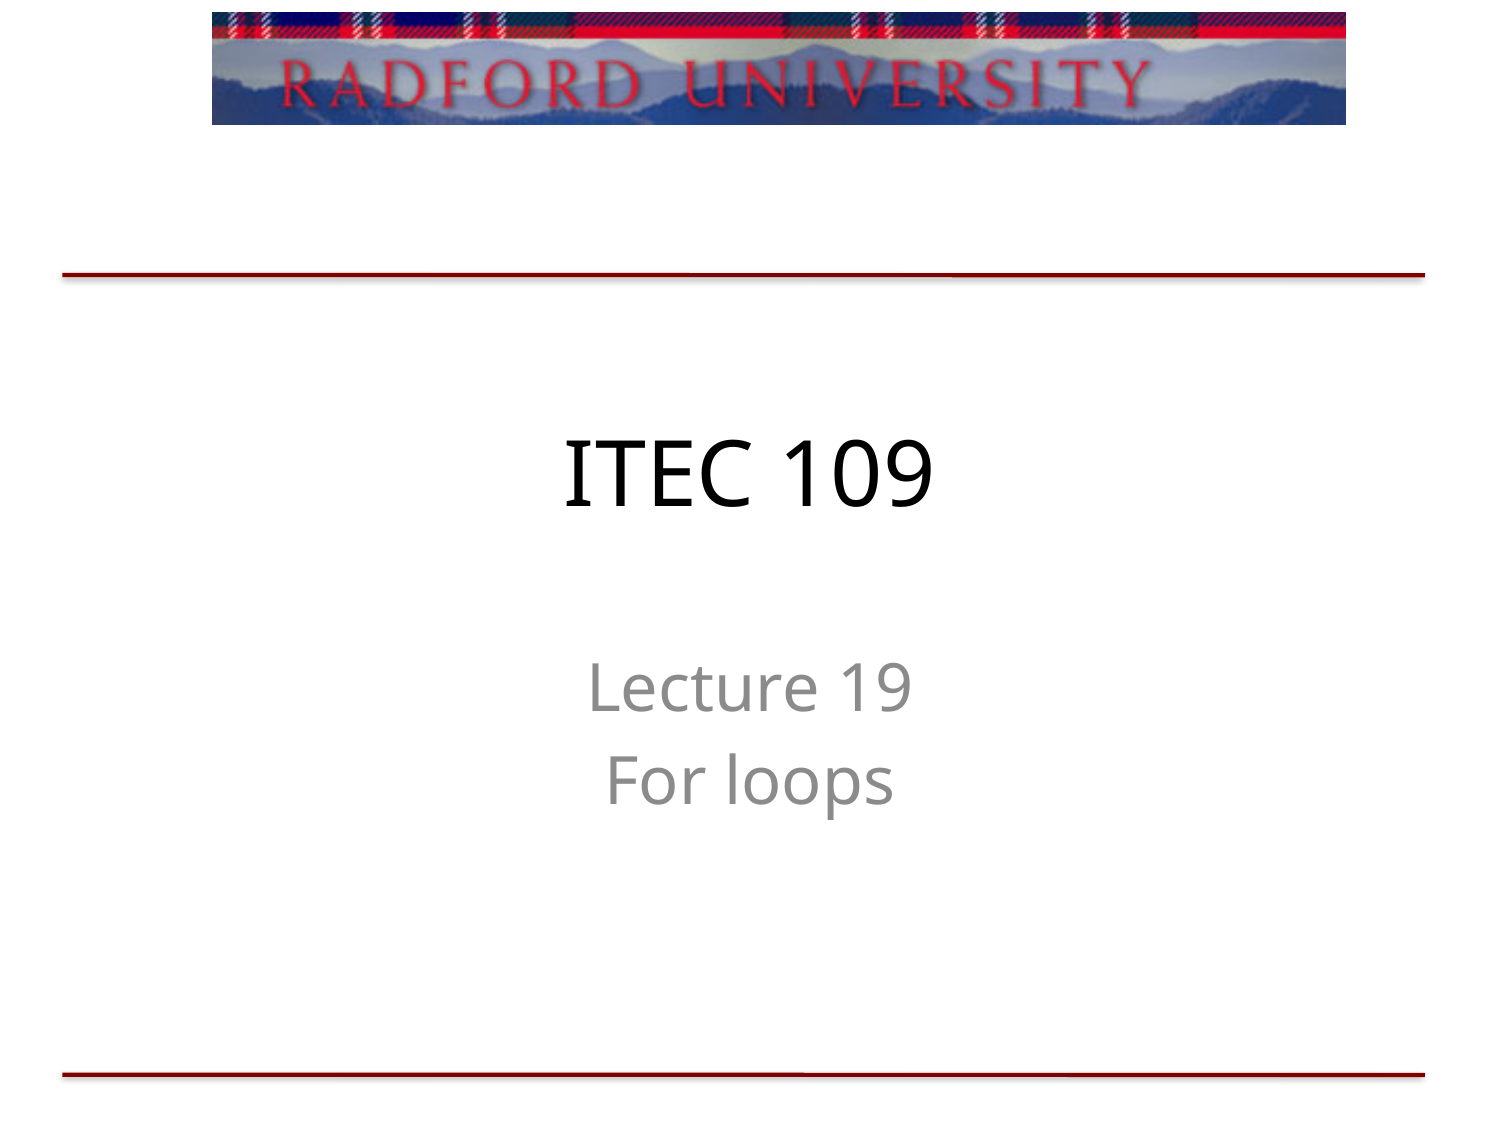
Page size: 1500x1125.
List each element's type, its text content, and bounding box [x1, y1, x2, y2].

subtitle Lecture 19 For loops [225, 637, 1275, 925]
title ITEC 109 [112, 349, 1388, 591]
picture [212, 12, 1346, 125]
